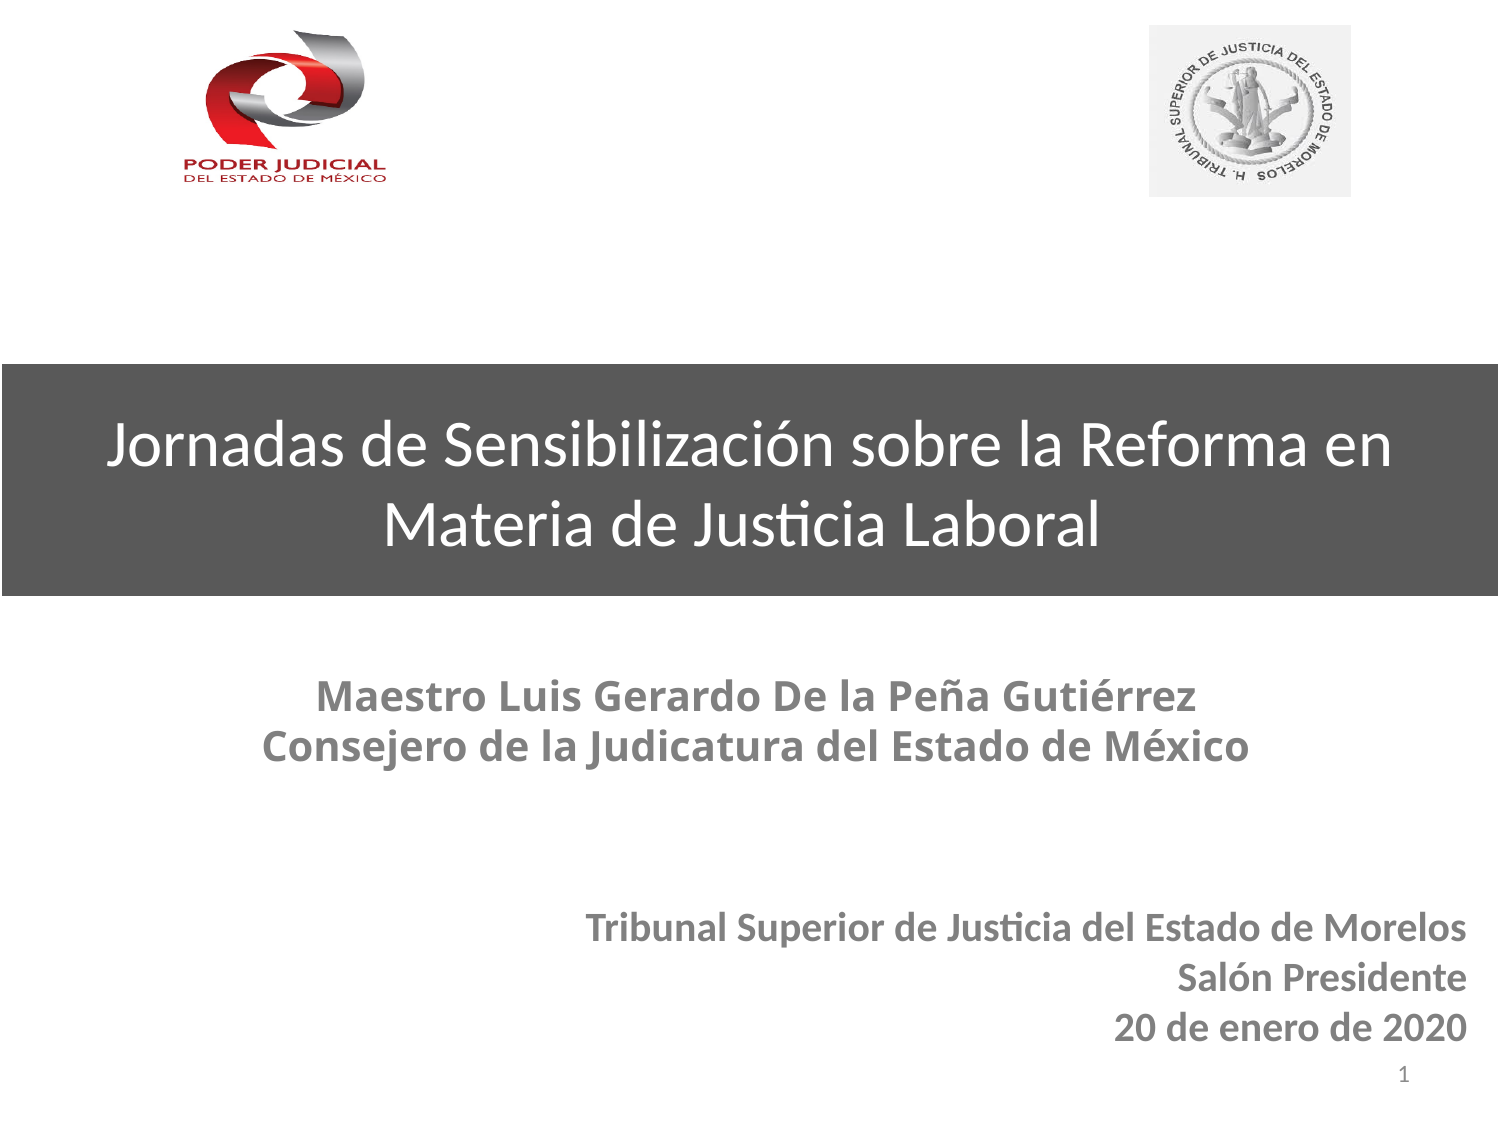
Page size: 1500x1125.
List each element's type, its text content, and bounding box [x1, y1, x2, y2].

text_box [136, 25, 1351, 203]
text_box Jornadas de Sensibilización sobre la Reforma en Materia de Justicia Laboral [0, 360, 1500, 600]
text_box Maestro Luis Gerardo De la Peña Gutiérrez Consejero de la Judicatura del Estado de México Tribunal Superior de Justicia del Estado de Morelos Salón Presidente 20 de enero de 2020 [29, 611, 1483, 1057]
slide_number 1 [1074, 1042, 1425, 1103]
